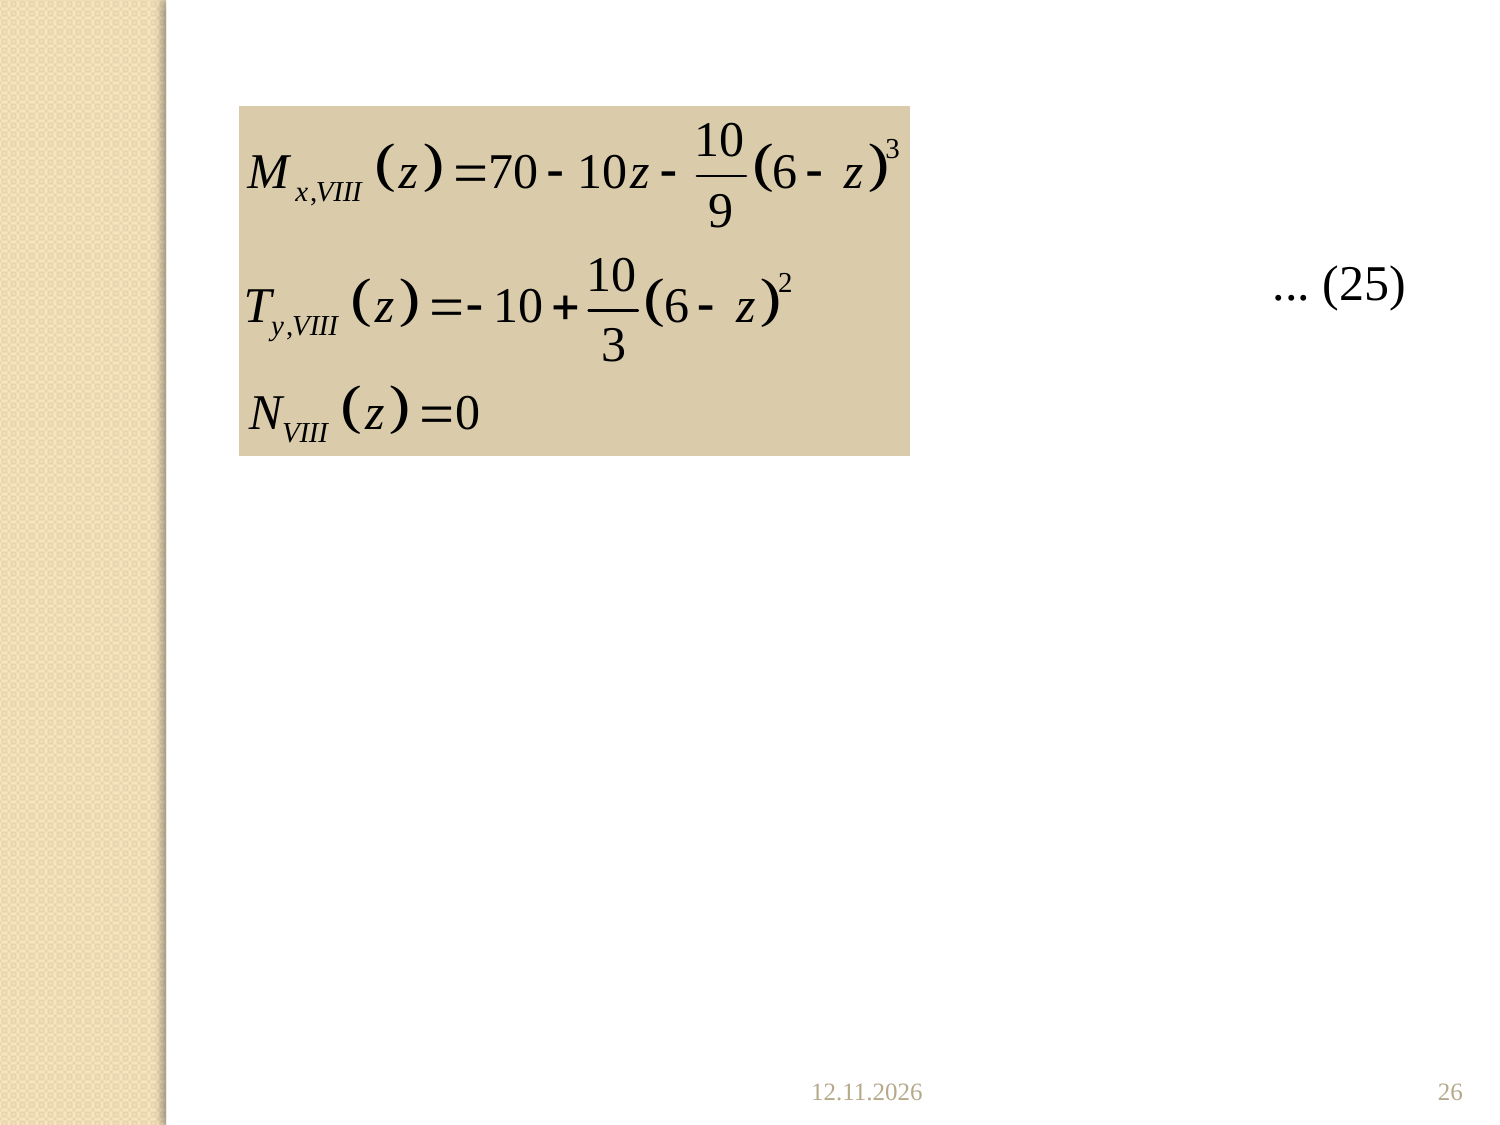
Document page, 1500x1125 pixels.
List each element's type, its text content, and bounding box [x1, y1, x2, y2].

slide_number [587, 1034, 938, 1113]
slide_number 26 [1413, 1034, 1488, 1113]
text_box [238, 105, 911, 457]
text_box ... (25) [1257, 243, 1422, 318]
